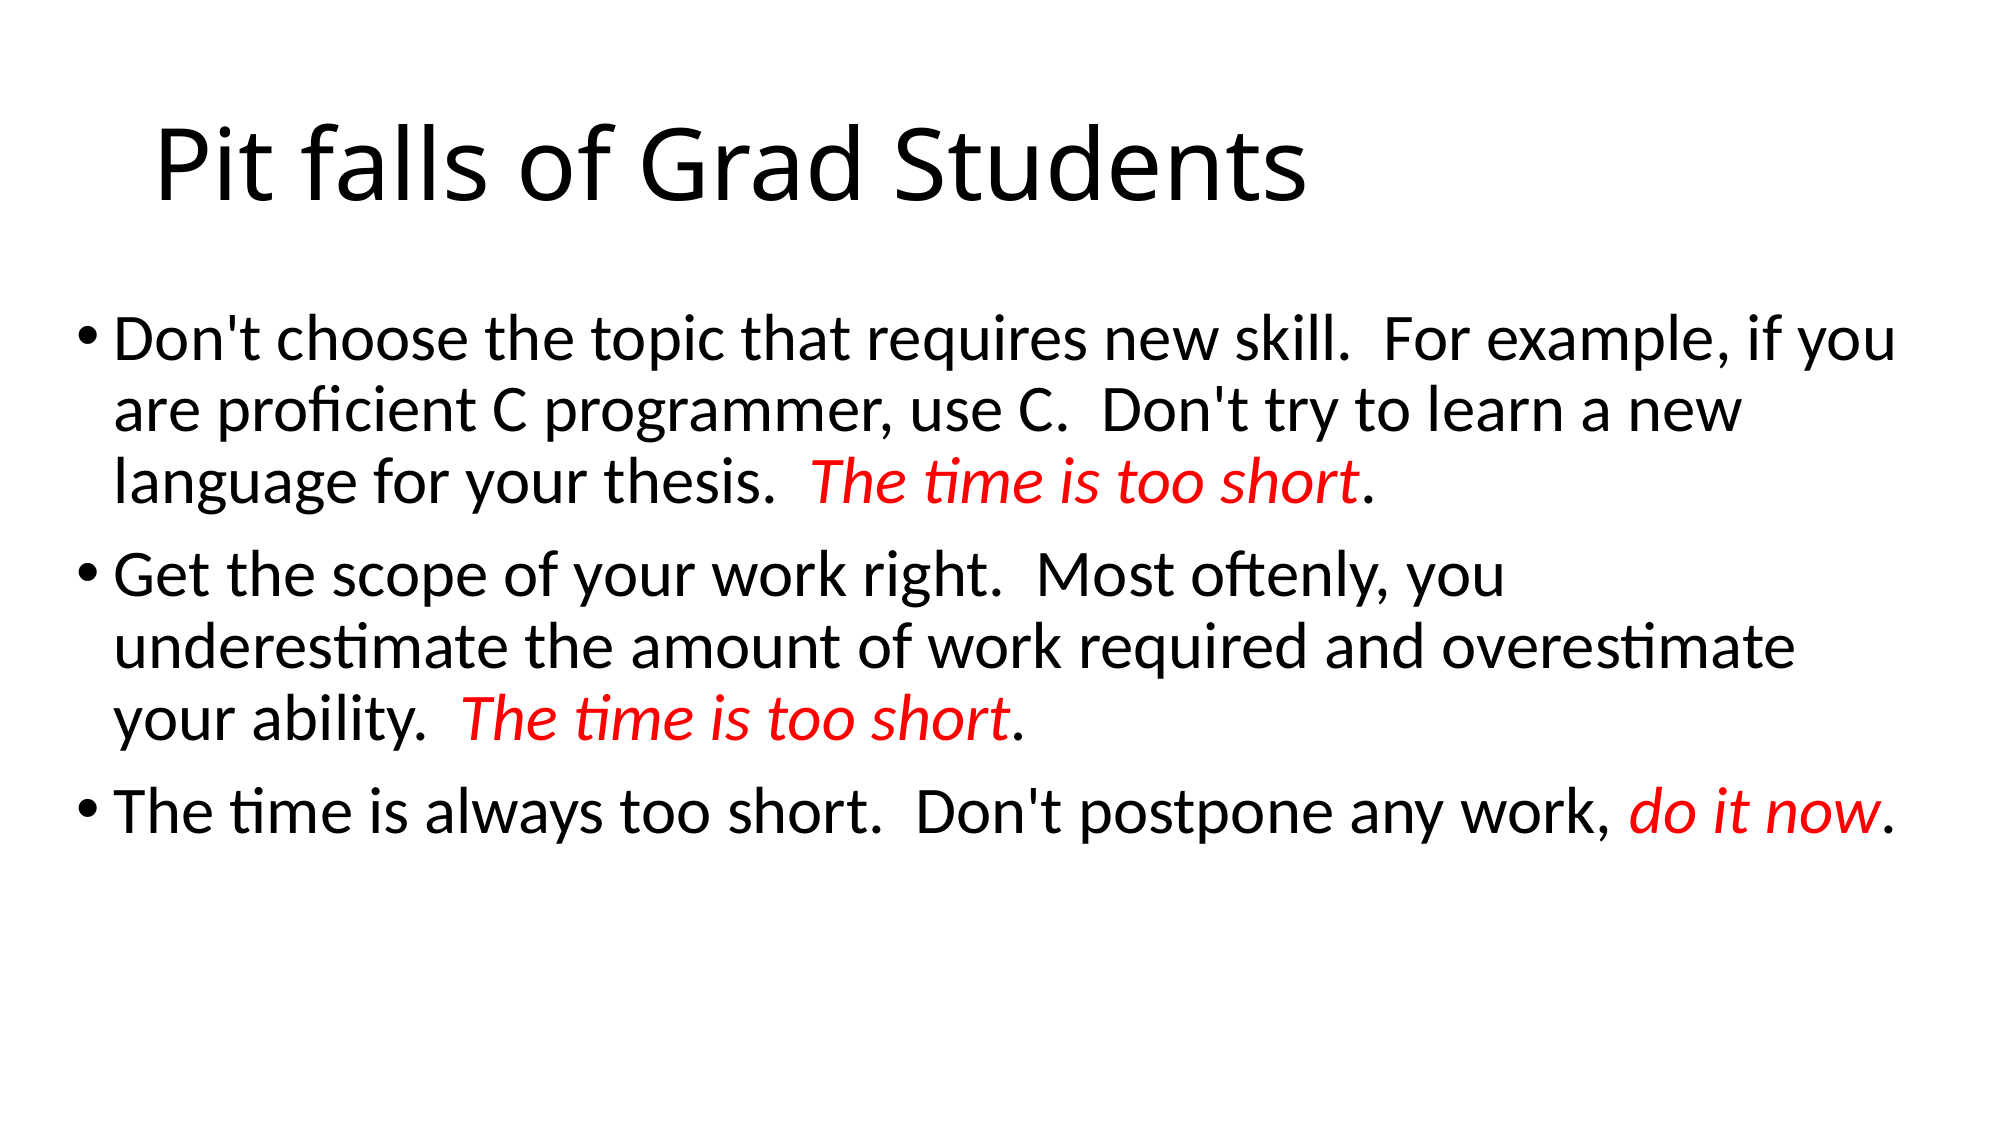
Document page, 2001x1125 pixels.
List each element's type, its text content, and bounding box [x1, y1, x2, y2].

title Pit falls of Grad Students [137, 59, 1863, 278]
list Don't choose the topic that requires new skill. For example, if you are proficient C programmer, use C. Don't try to learn a new language for your thesis. The time is too short. Get the scope of your work right. Most oftenly, you underestimate the amount of work required and overestimate your ability. The time is too short. The time is always too short. Don't postpone any work, do it now. [61, 294, 1930, 1009]
